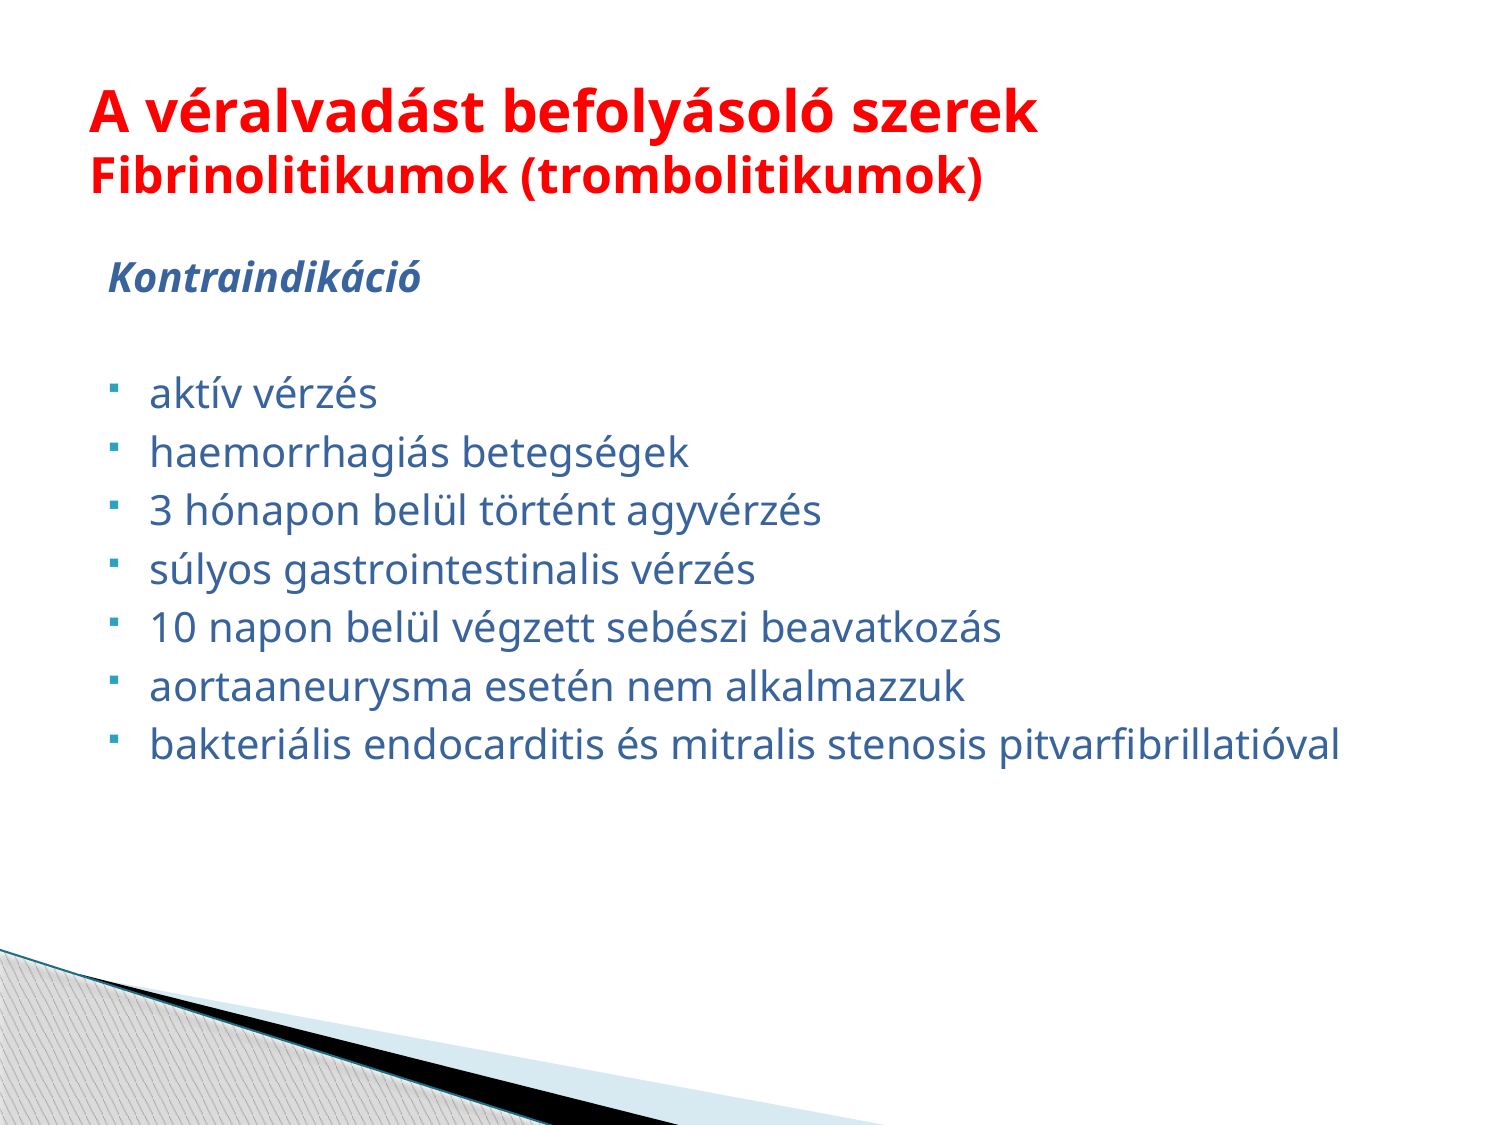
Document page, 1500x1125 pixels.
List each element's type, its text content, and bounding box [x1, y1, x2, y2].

title A véralvadást befolyásoló szerek Fibrinolitikumok (trombolitikumok) [75, 45, 1425, 233]
list Kontraindikáció aktív vérzés haemorrhagiás betegségek 3 hónapon belül történt agyvérzés súlyos gastrointestinalis vérzés 10 napon belül végzett sebészi beavatkozás aortaaneurysma esetén nem alkalmazzuk bakteriális endocarditis és mitralis stenosis pitvarfibrillatióval [75, 243, 1425, 986]
